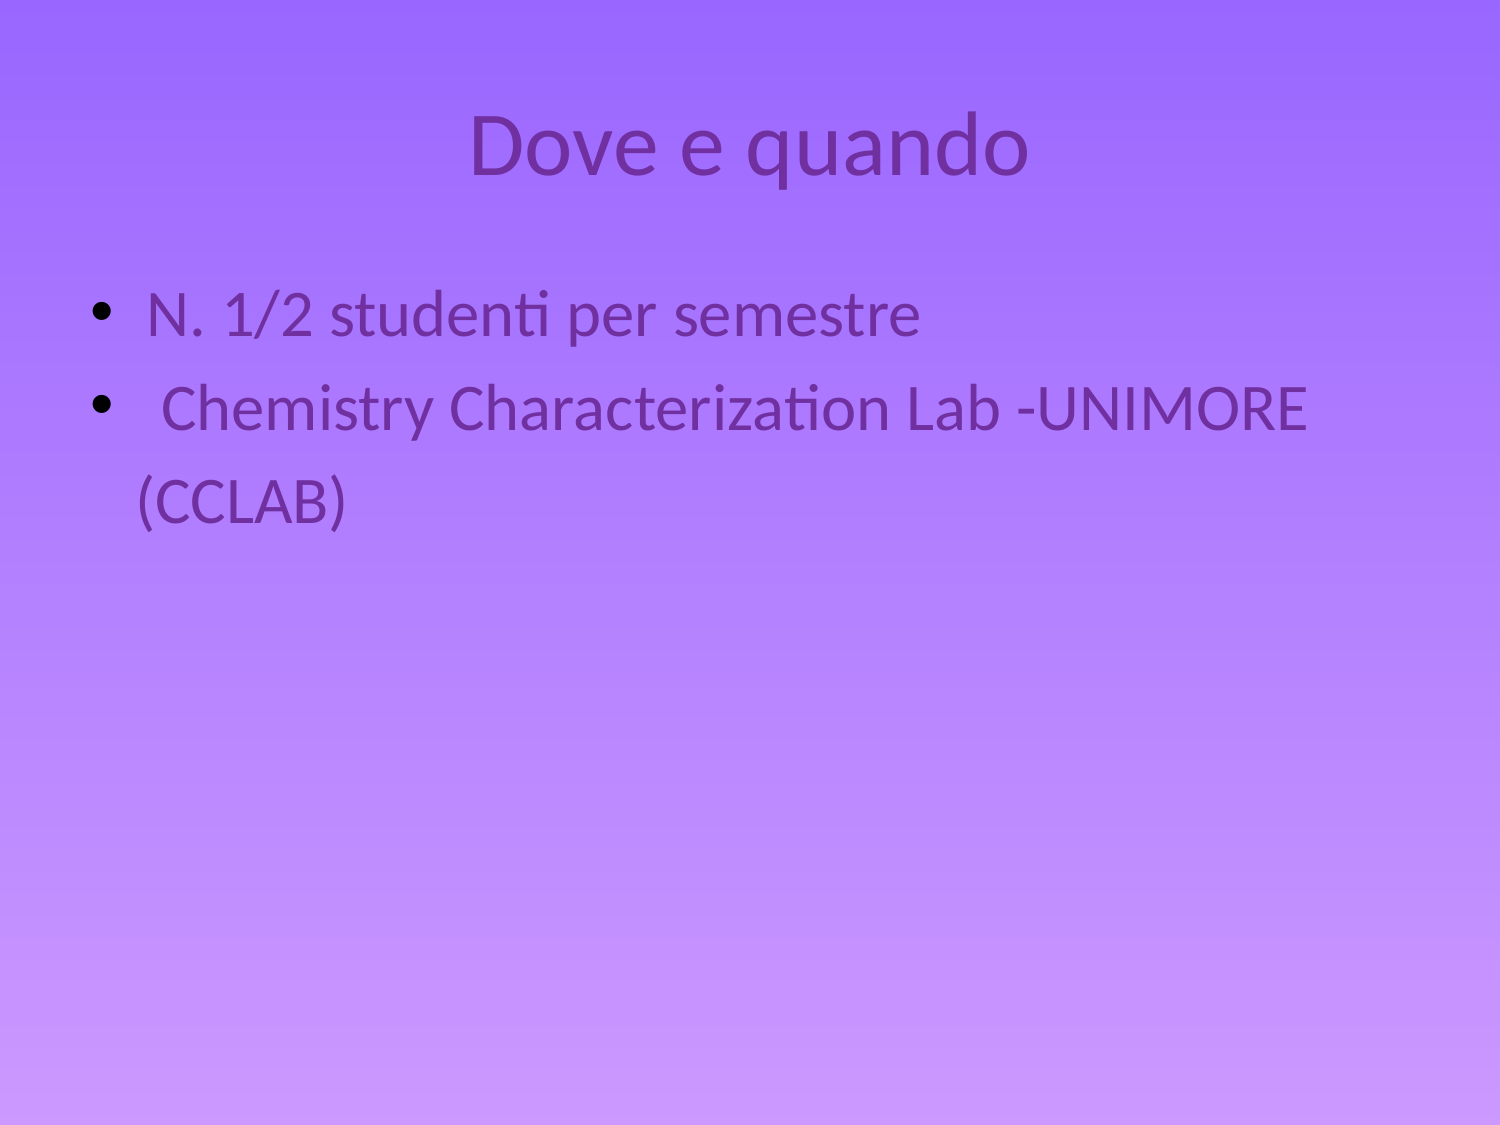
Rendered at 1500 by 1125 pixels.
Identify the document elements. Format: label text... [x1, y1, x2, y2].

list N. 1/2 studenti per semestre Chemistry Characterization Lab -UNIMORE (CCLAB) [75, 262, 1425, 1005]
title Dove e quando [75, 45, 1425, 233]
